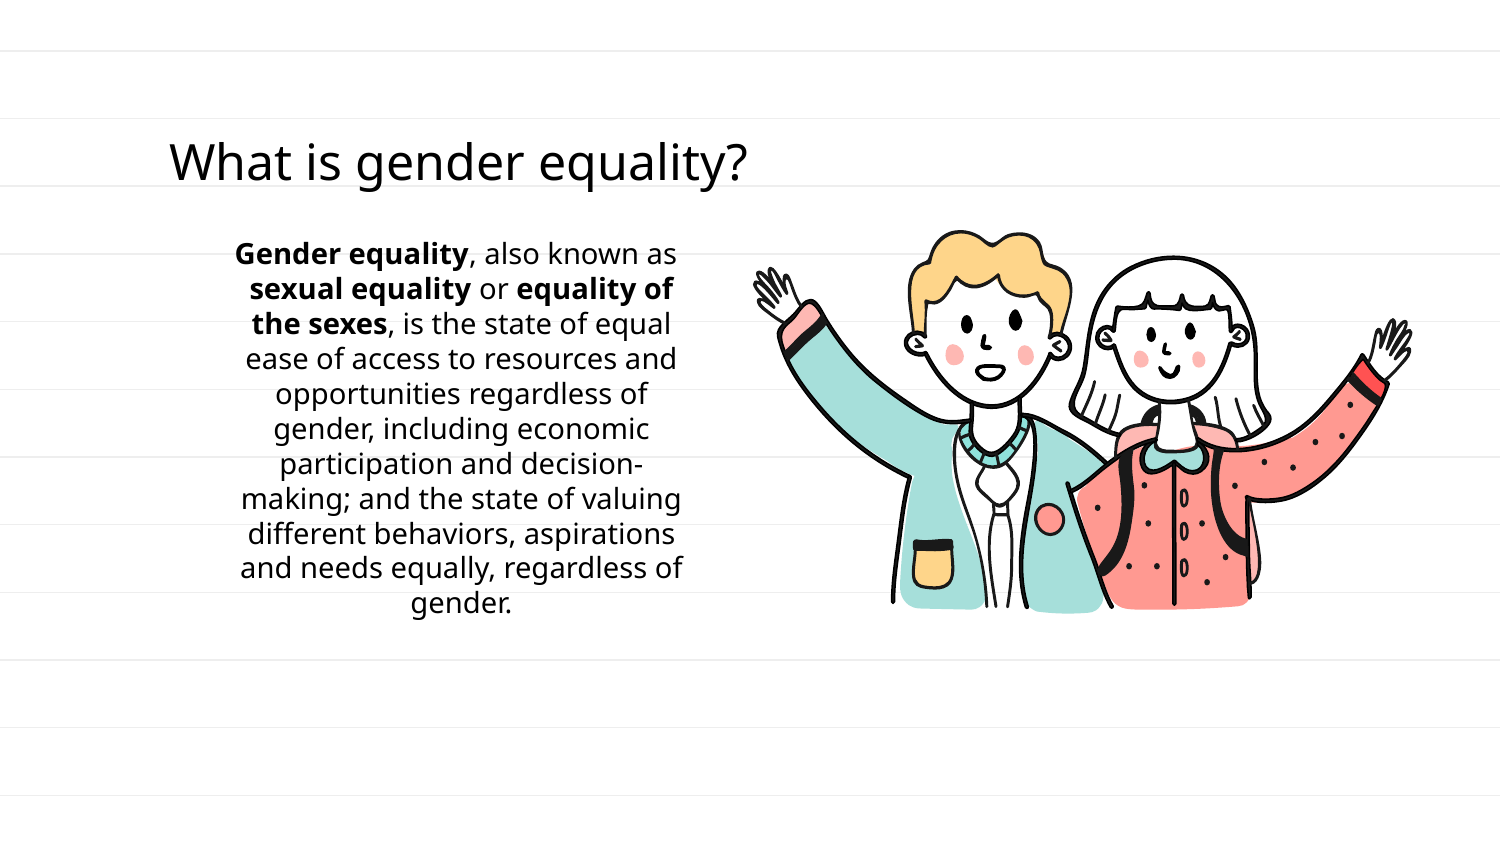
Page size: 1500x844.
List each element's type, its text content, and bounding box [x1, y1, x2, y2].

subtitle Gender equality, also known as sexual equality or equality of the sexes, is the state of equal ease of access to resources and opportunities regardless of gender, including economic participation and decision-making; and the state of valuing different behaviors, aspirations and needs equally, regardless of gender. [143, 220, 705, 722]
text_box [749, 229, 1416, 614]
title What is gender equality? [154, 84, 1351, 205]
